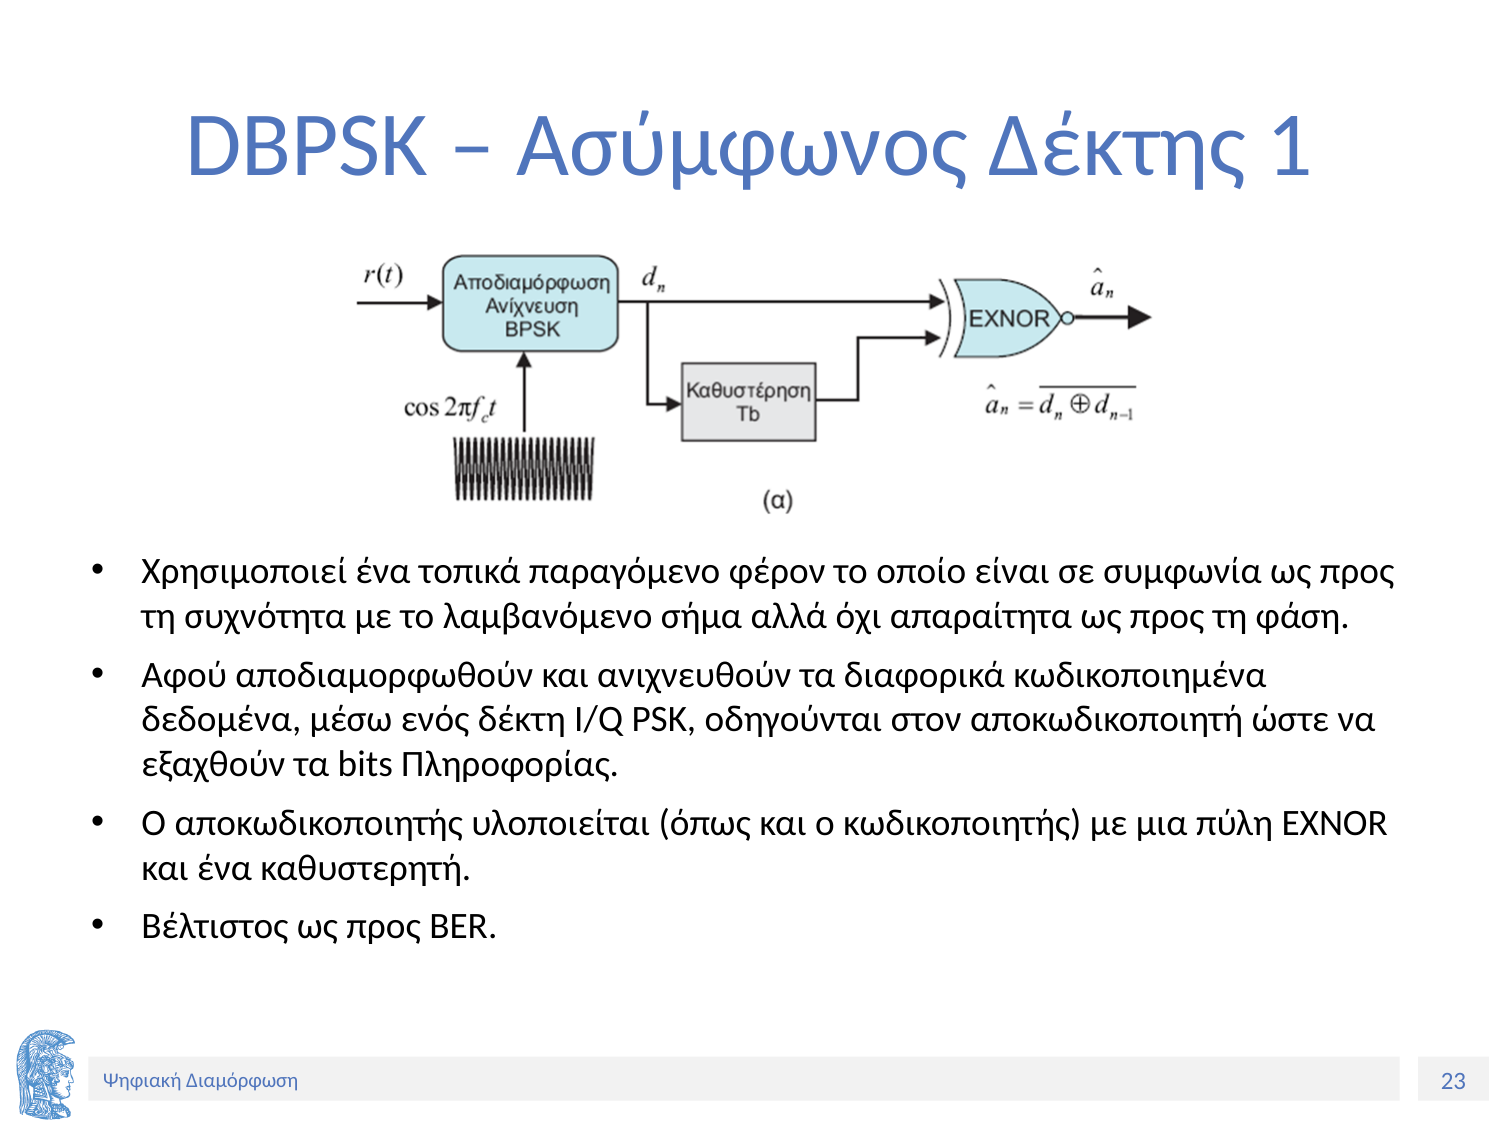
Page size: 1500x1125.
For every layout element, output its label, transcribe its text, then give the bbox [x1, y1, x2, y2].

title DBPSK – Ασύμφωνος Δέκτης 1 [75, 45, 1425, 233]
picture [9, 1026, 81, 1120]
picture [332, 249, 1168, 522]
list Χρησιμοποιεί ένα τοπικά παραγόμενο φέρον το οποίο είναι σε συμφωνία ως προς τη συχνότητα με το λαμβανόμενο σήμα αλλά όχι απαραίτητα ως προς τη φάση. Αφού αποδιαμορφωθούν και ανιχνευθούν τα διαφορικά κωδικοποιημένα δεδομένα, μέσω ενός δέκτη I/Q PSK, οδηγούνται στον αποκωδικοποιητή ώστε να εξαχθούν τα bits Πληροφορίας. Ο αποκωδικοποιητής υλοποιείται (όπως και ο κωδικοποιητής) με μια πύλη EXNOR και ένα καθυστερητή. Βέλτιστος ως προς BER. [76, 538, 1427, 998]
